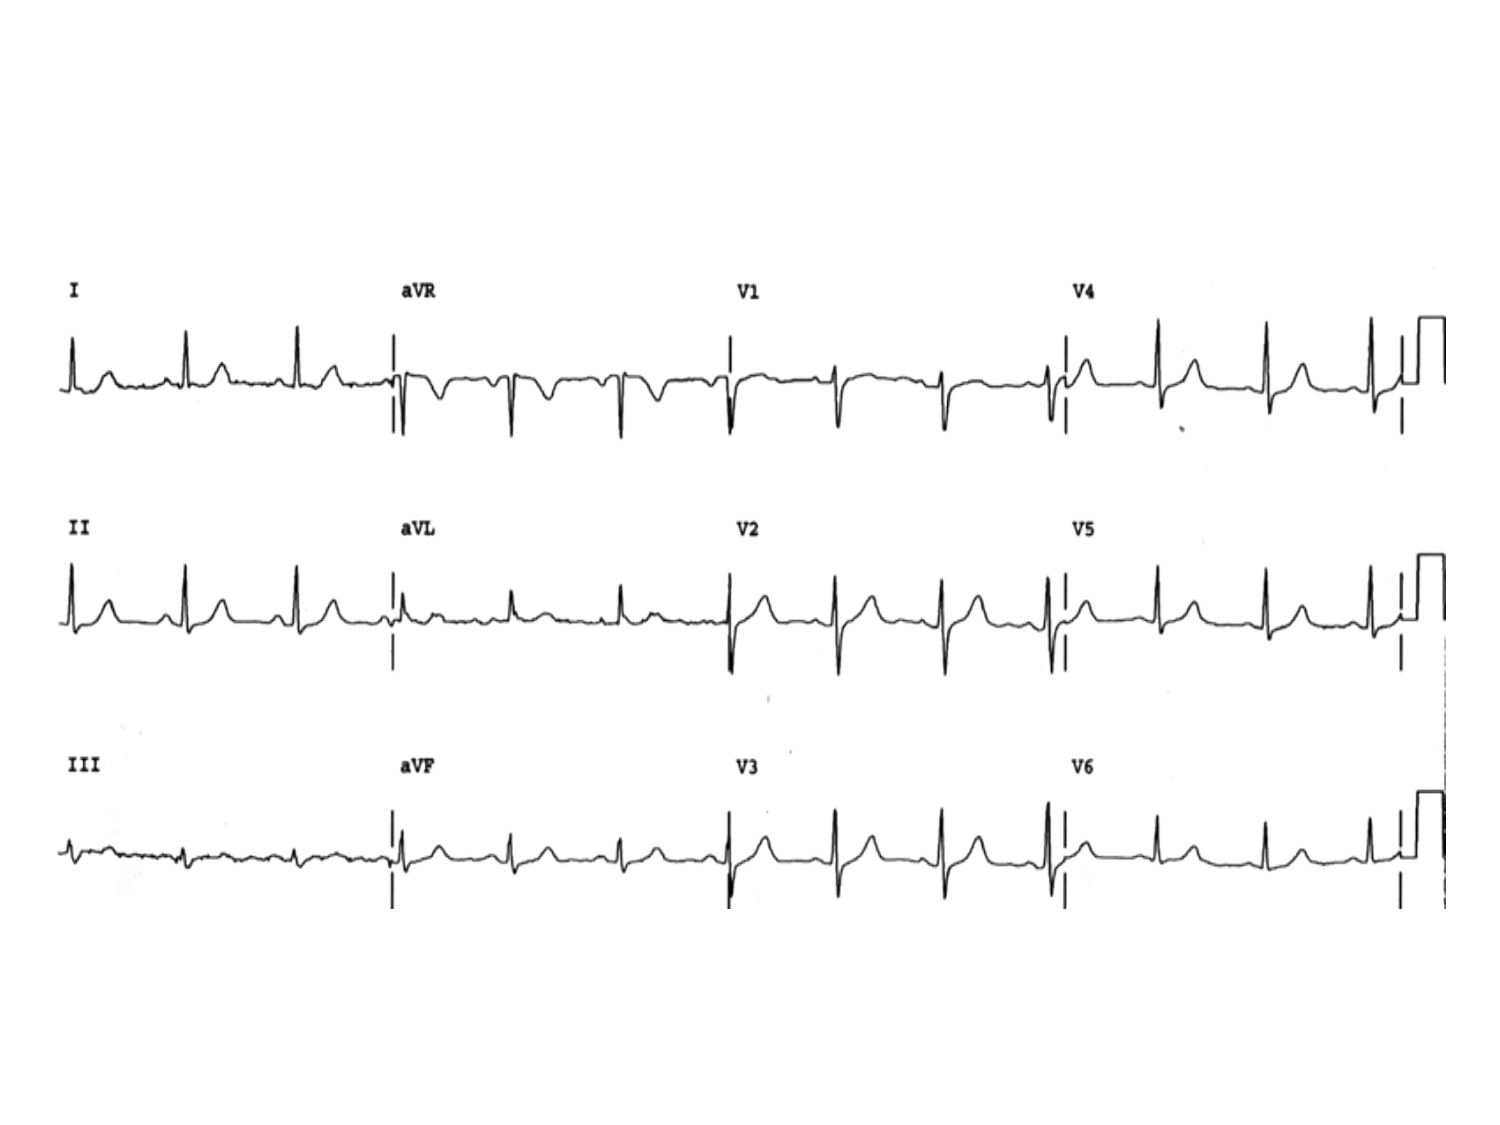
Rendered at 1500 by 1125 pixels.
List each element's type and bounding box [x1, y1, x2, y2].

list [52, 266, 1447, 909]
